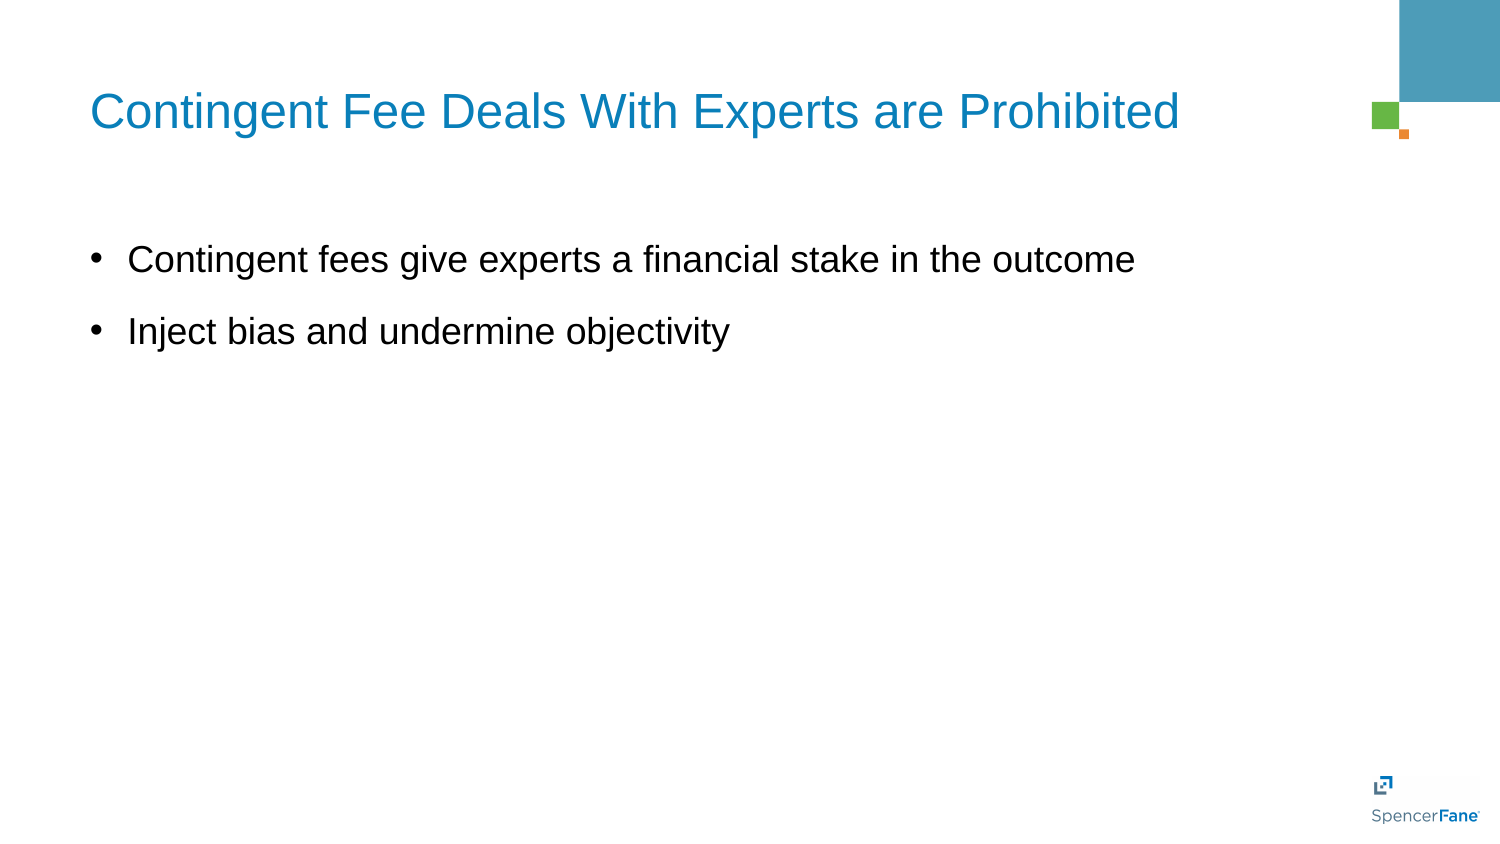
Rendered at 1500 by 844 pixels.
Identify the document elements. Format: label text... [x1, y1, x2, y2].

picture [1372, 776, 1480, 824]
title Contingent Fee Deals With Experts are Prohibited [75, 56, 1337, 161]
list Contingent fees give experts a financial stake in the outcome Inject bias and undermine objectivity [75, 221, 1425, 754]
